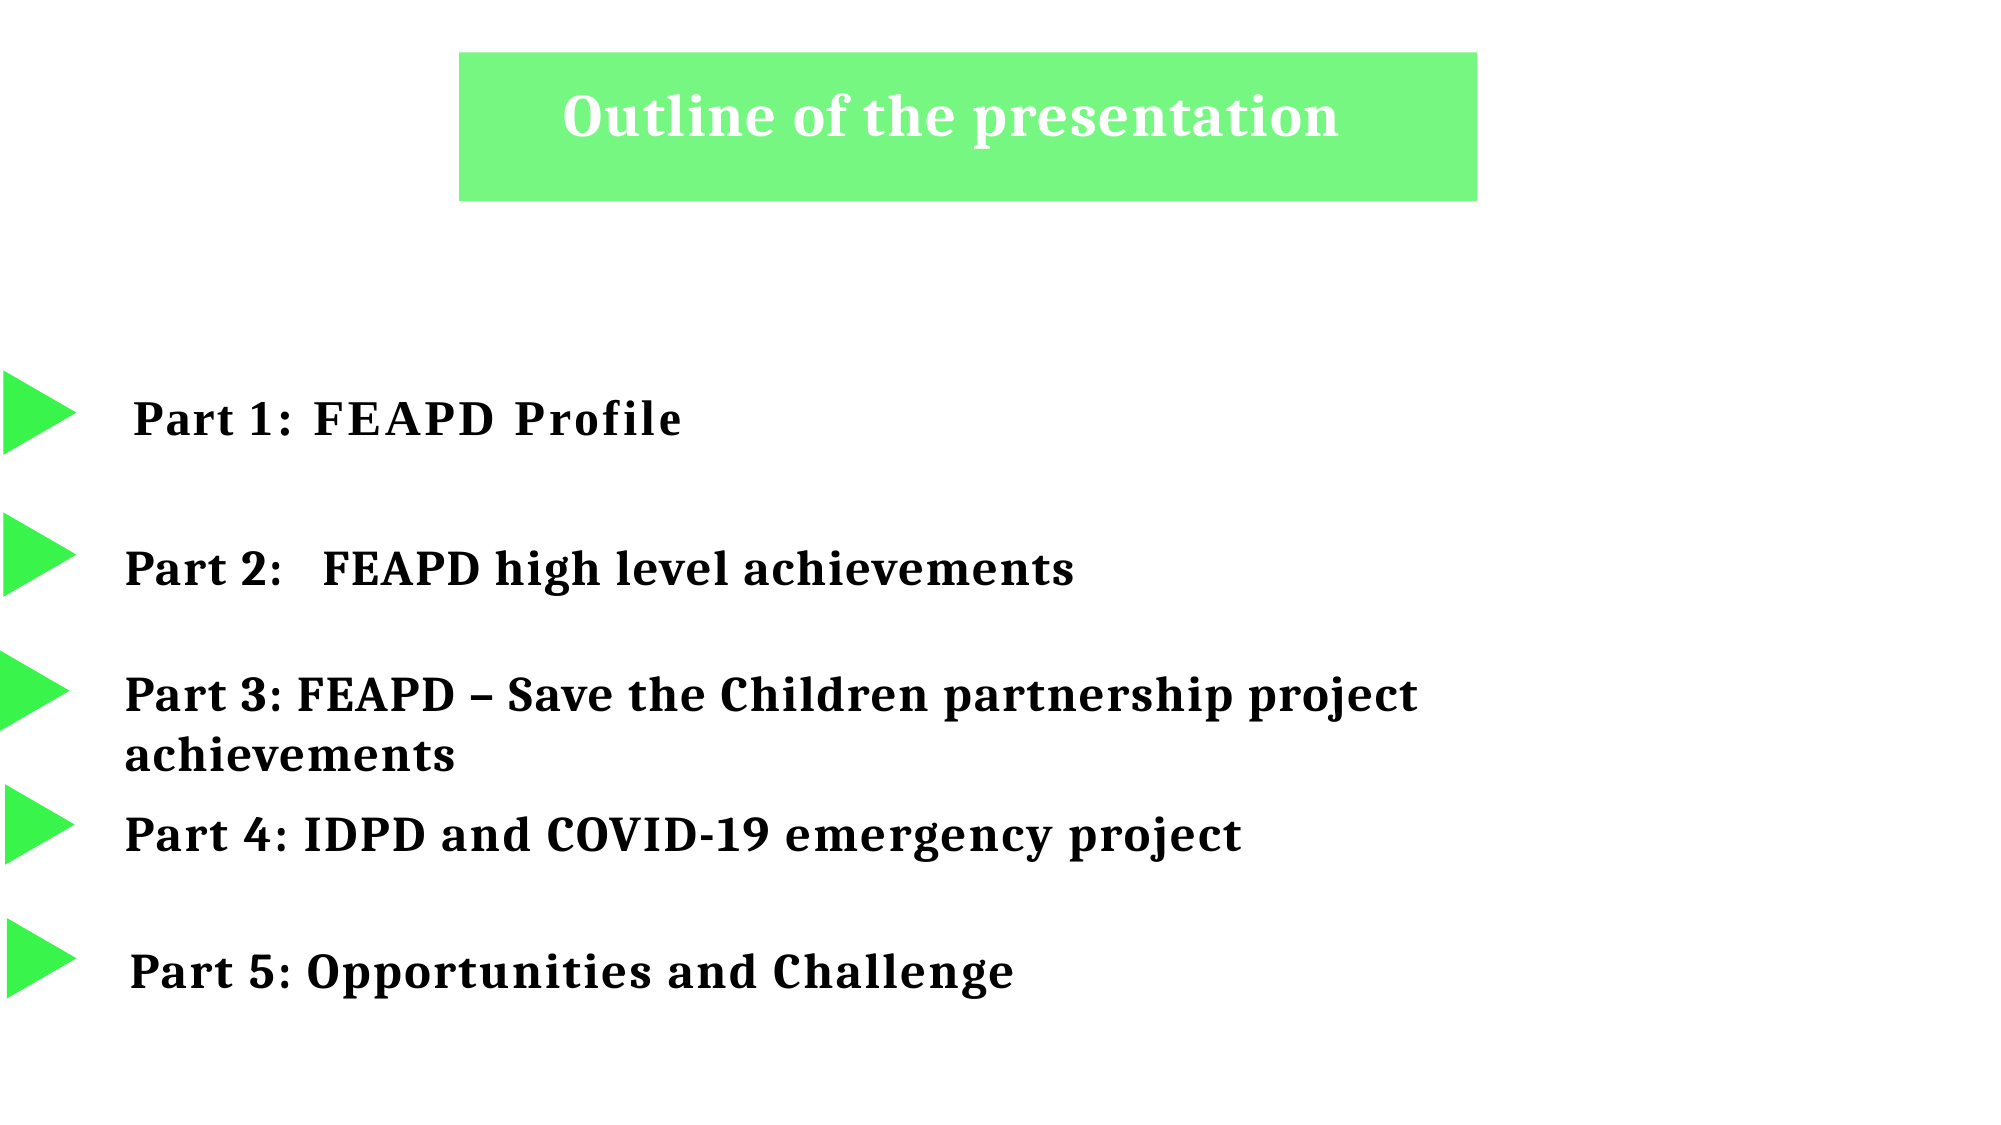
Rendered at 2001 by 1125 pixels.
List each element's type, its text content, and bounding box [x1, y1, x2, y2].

text_box [3, 370, 77, 455]
text_box Part 2: FEAPD high level achievements [123, 533, 1826, 596]
text_box Part 1: FEAPD Profile [123, 383, 1440, 446]
title Outline of the presentation [461, 21, 1444, 211]
text_box Part 3: FEAPD – Save the Children partnership project achievements [123, 659, 1610, 781]
text_box [6, 918, 77, 999]
text_box [1444, 52, 1477, 202]
text_box Part 5: Opportunities and Challenge [113, 931, 1116, 1007]
text_box Part 4: IDPD and COVID-19 emergency project [123, 800, 1528, 862]
text_box [0, 650, 70, 731]
text_box [5, 784, 75, 865]
text_box [3, 512, 77, 597]
